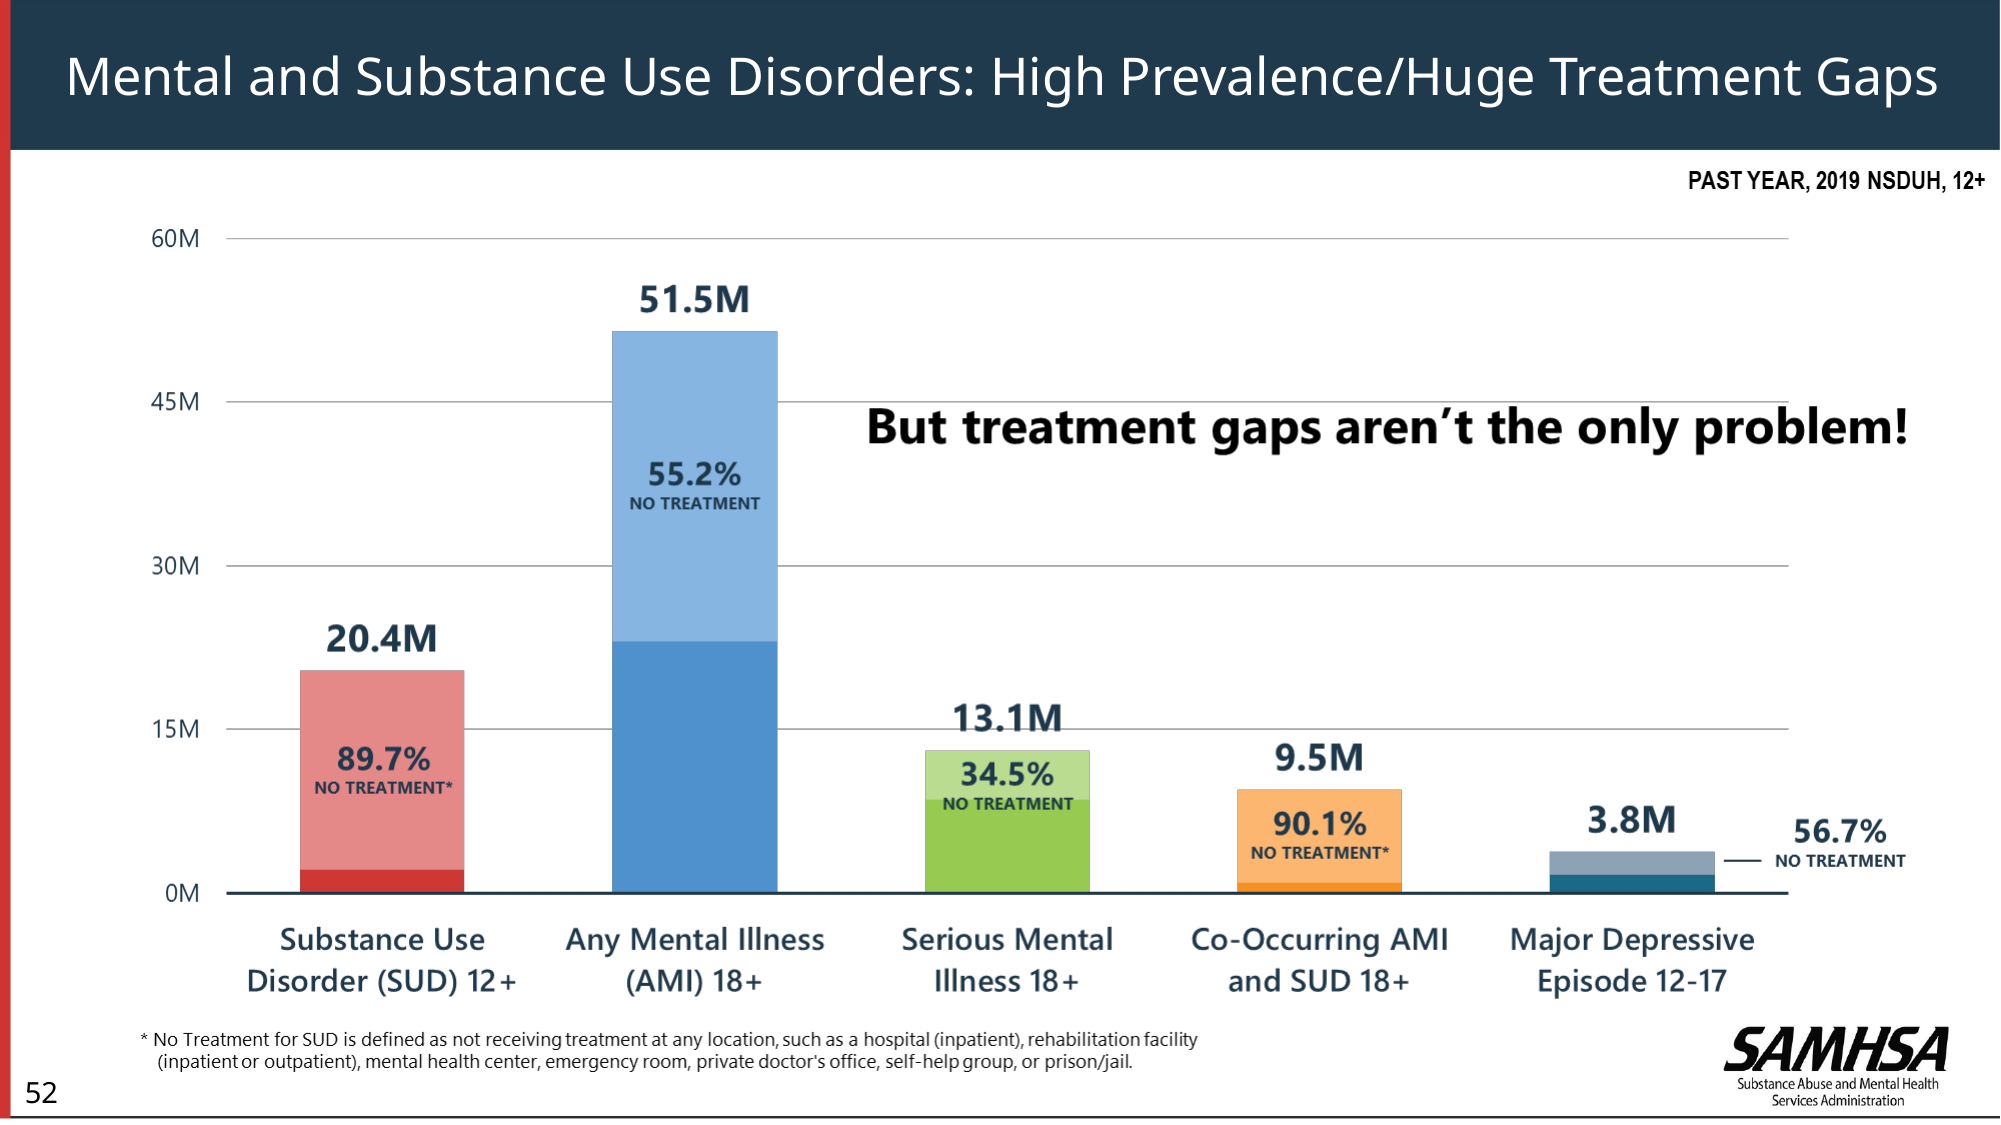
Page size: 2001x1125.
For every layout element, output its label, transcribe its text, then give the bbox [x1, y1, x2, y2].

title Mental and Substance Use Disorders: High Prevalence/Huge Treatment Gaps [50, 0, 1963, 158]
picture [0, 0, 2000, 1125]
